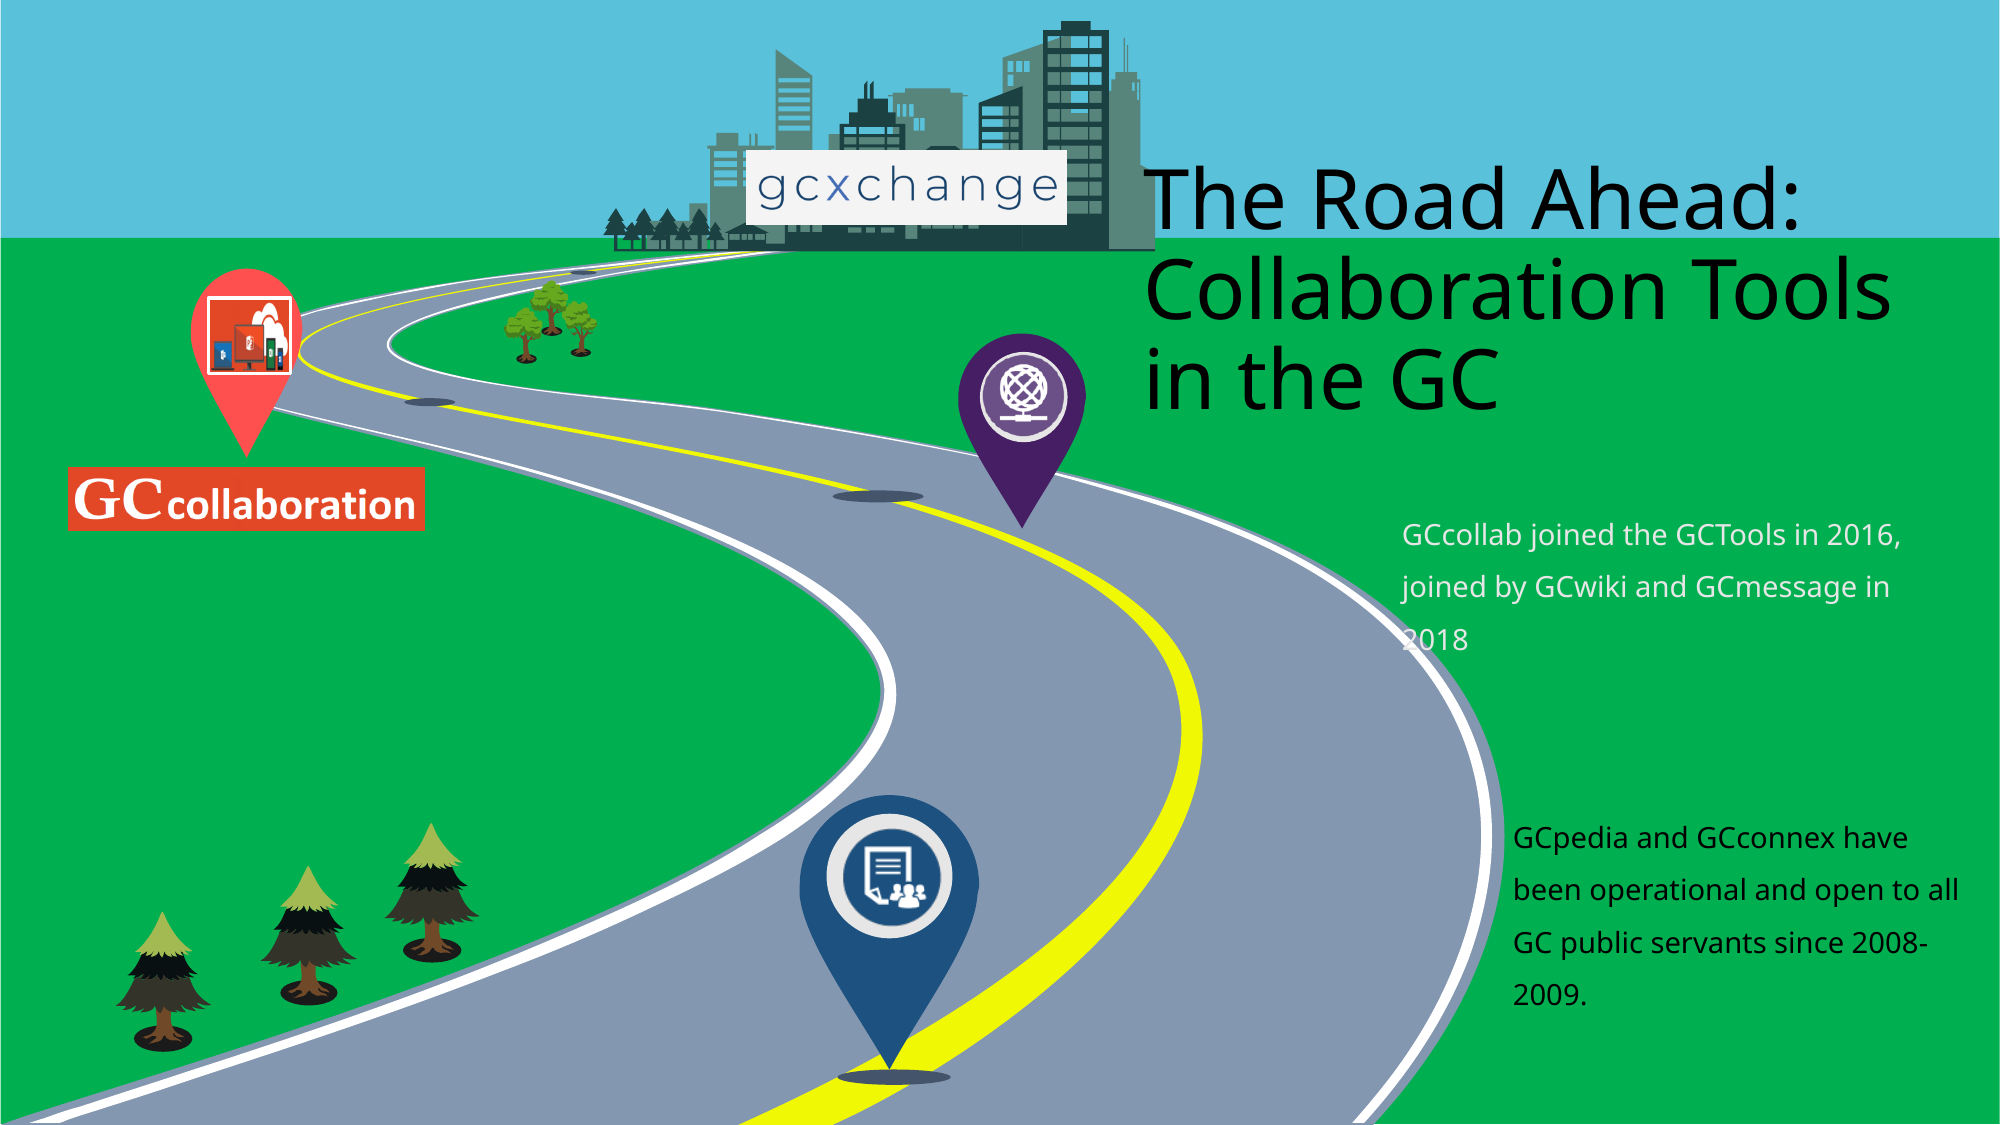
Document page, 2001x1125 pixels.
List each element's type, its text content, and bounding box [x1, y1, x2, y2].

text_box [603, 20, 1156, 252]
picture [746, 150, 1067, 225]
text_box [0, 0, 2000, 237]
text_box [0, 240, 1572, 1125]
text_box The Road Ahead: Collaboration Tools in the GC [1156, 150, 2000, 443]
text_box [115, 818, 480, 1052]
picture [841, 827, 945, 928]
text_box GCpedia and GCconnex have been operational and open to all GC public servants since 2008-2009. [1572, 794, 1995, 1019]
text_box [799, 795, 980, 1070]
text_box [68, 268, 425, 531]
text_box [504, 280, 598, 364]
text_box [958, 333, 1086, 529]
text_box GCcollab joined the GCTools in 2016, joined by GCwiki and GCmessage in 2018 [1572, 491, 1970, 664]
text_box [1572, 443, 2000, 1124]
picture [978, 336, 1073, 447]
